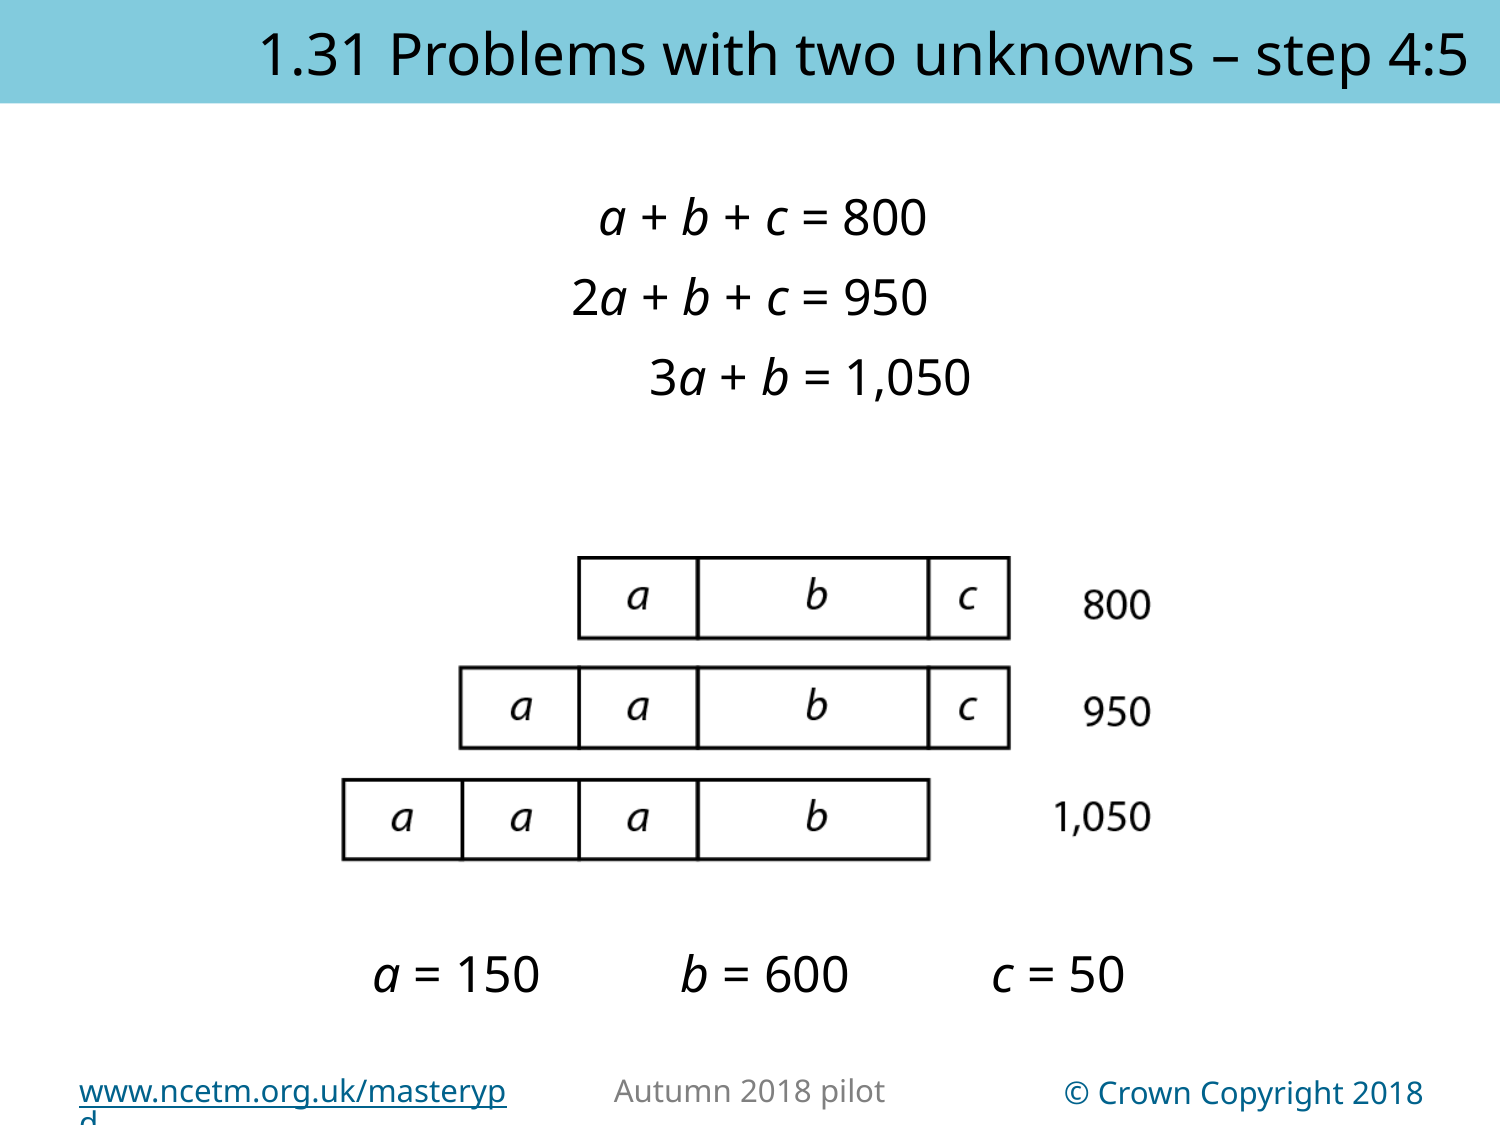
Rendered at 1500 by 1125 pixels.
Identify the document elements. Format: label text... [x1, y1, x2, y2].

list 1.31 Problems with two unknowns – step 4:5 [0, 0, 1500, 104]
picture [328, 555, 1172, 652]
text_box b = 600 [665, 935, 865, 1011]
text_box 2a + b + c = 950 [555, 257, 944, 333]
text_box a + b + c = 800 [583, 178, 944, 254]
picture [328, 767, 1172, 898]
text_box a = 150 [357, 935, 557, 1011]
picture [328, 659, 1172, 764]
text_box c = 50 [976, 935, 1141, 1011]
text_box 3a + b = 1,050 [634, 337, 988, 413]
